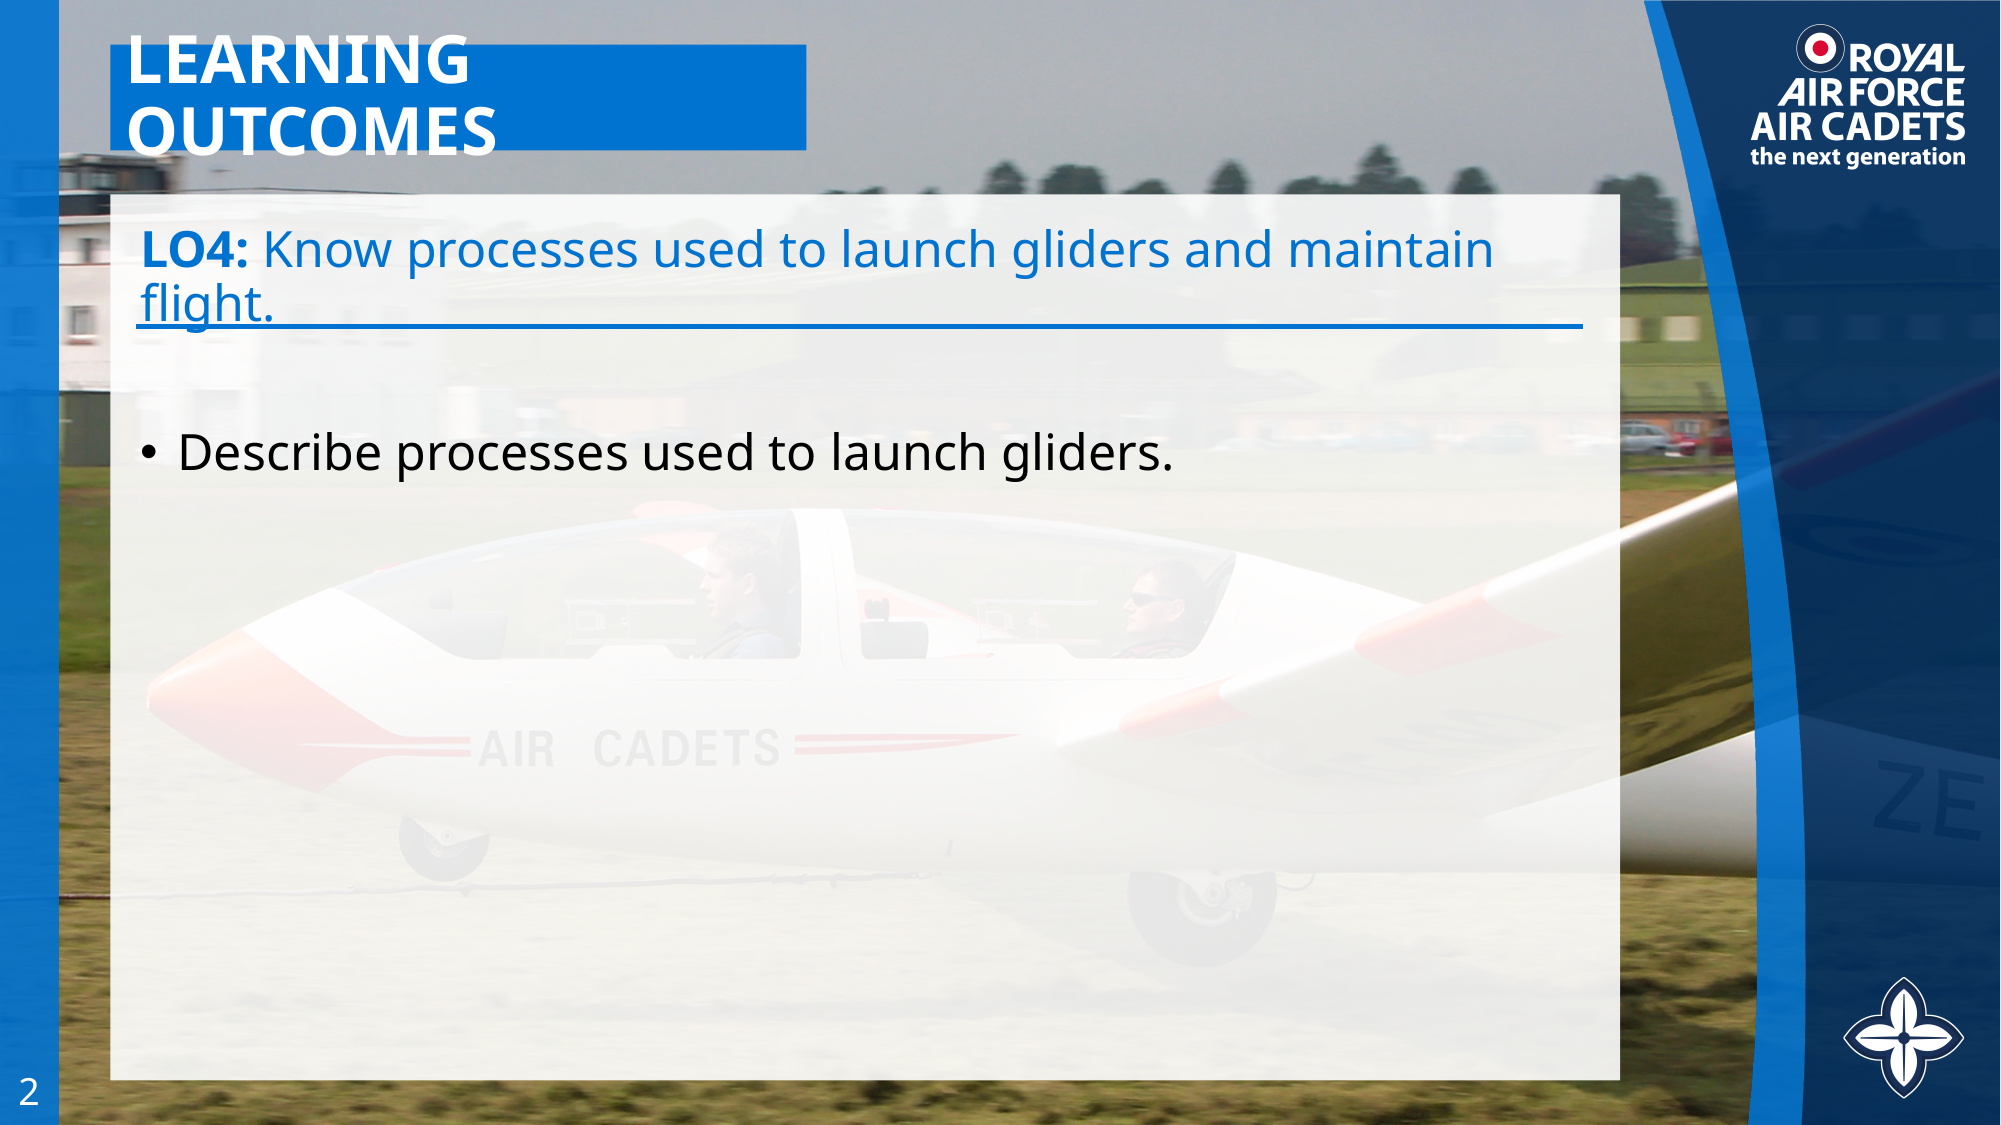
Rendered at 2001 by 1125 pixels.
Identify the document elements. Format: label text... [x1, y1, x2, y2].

list LO4: Know processes used to launch gliders and maintain flight. Describe processes used to launch gliders. [110, 194, 1621, 1081]
picture [59, 0, 2001, 1125]
title LEARNING OUTCOMES [110, 44, 807, 151]
